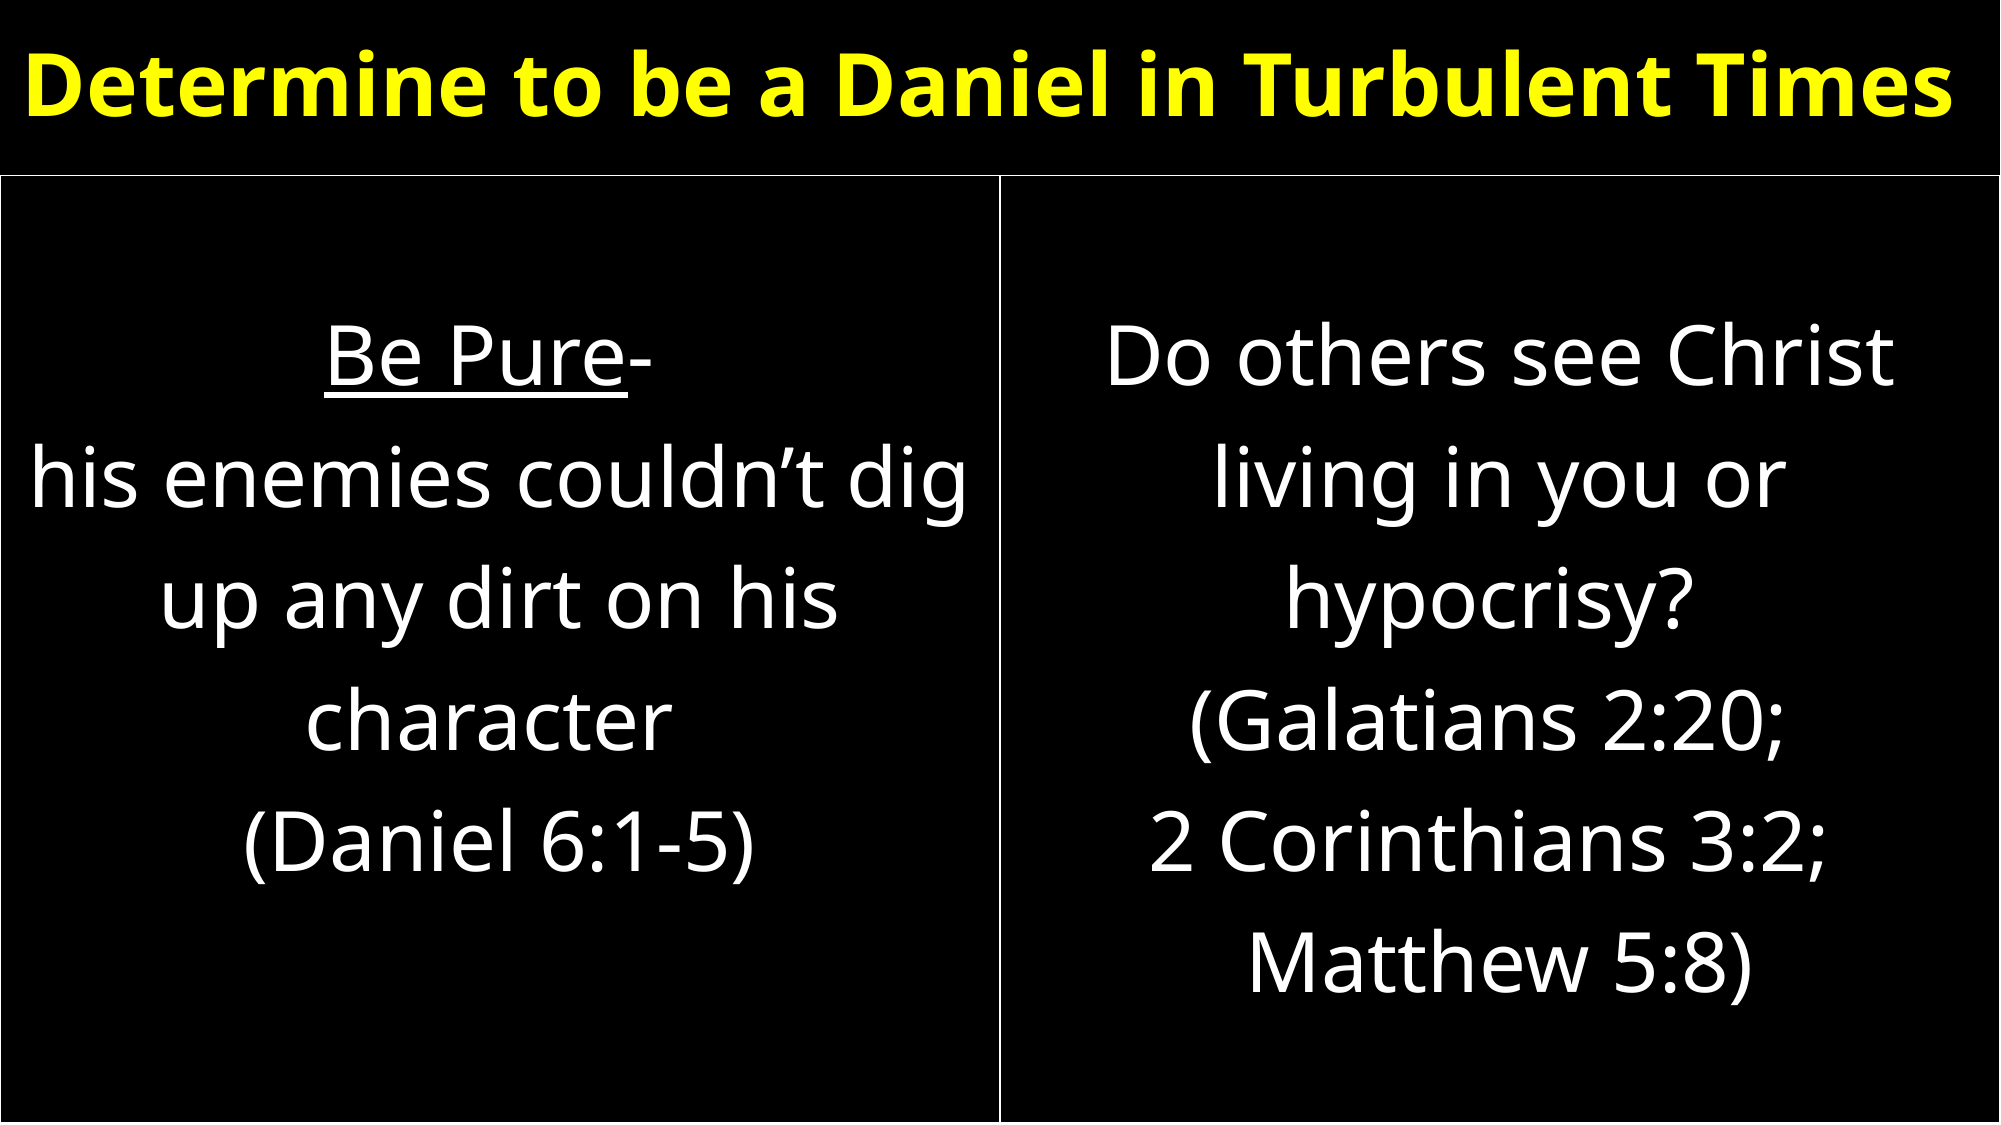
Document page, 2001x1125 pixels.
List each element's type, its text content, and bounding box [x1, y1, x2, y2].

table_header Be Pure- his enemies couldn’t dig up any dirt on his character (Daniel 6:1-5) [1, 176, 999, 1122]
title Determine to be a Daniel in Turbulent Times [0, 0, 2000, 175]
table_header Do others see Christ living in you or hypocrisy? (Galatians 2:20; 2 Corinthians 3:2; Matthew 5:8) [1001, 176, 1999, 1122]
